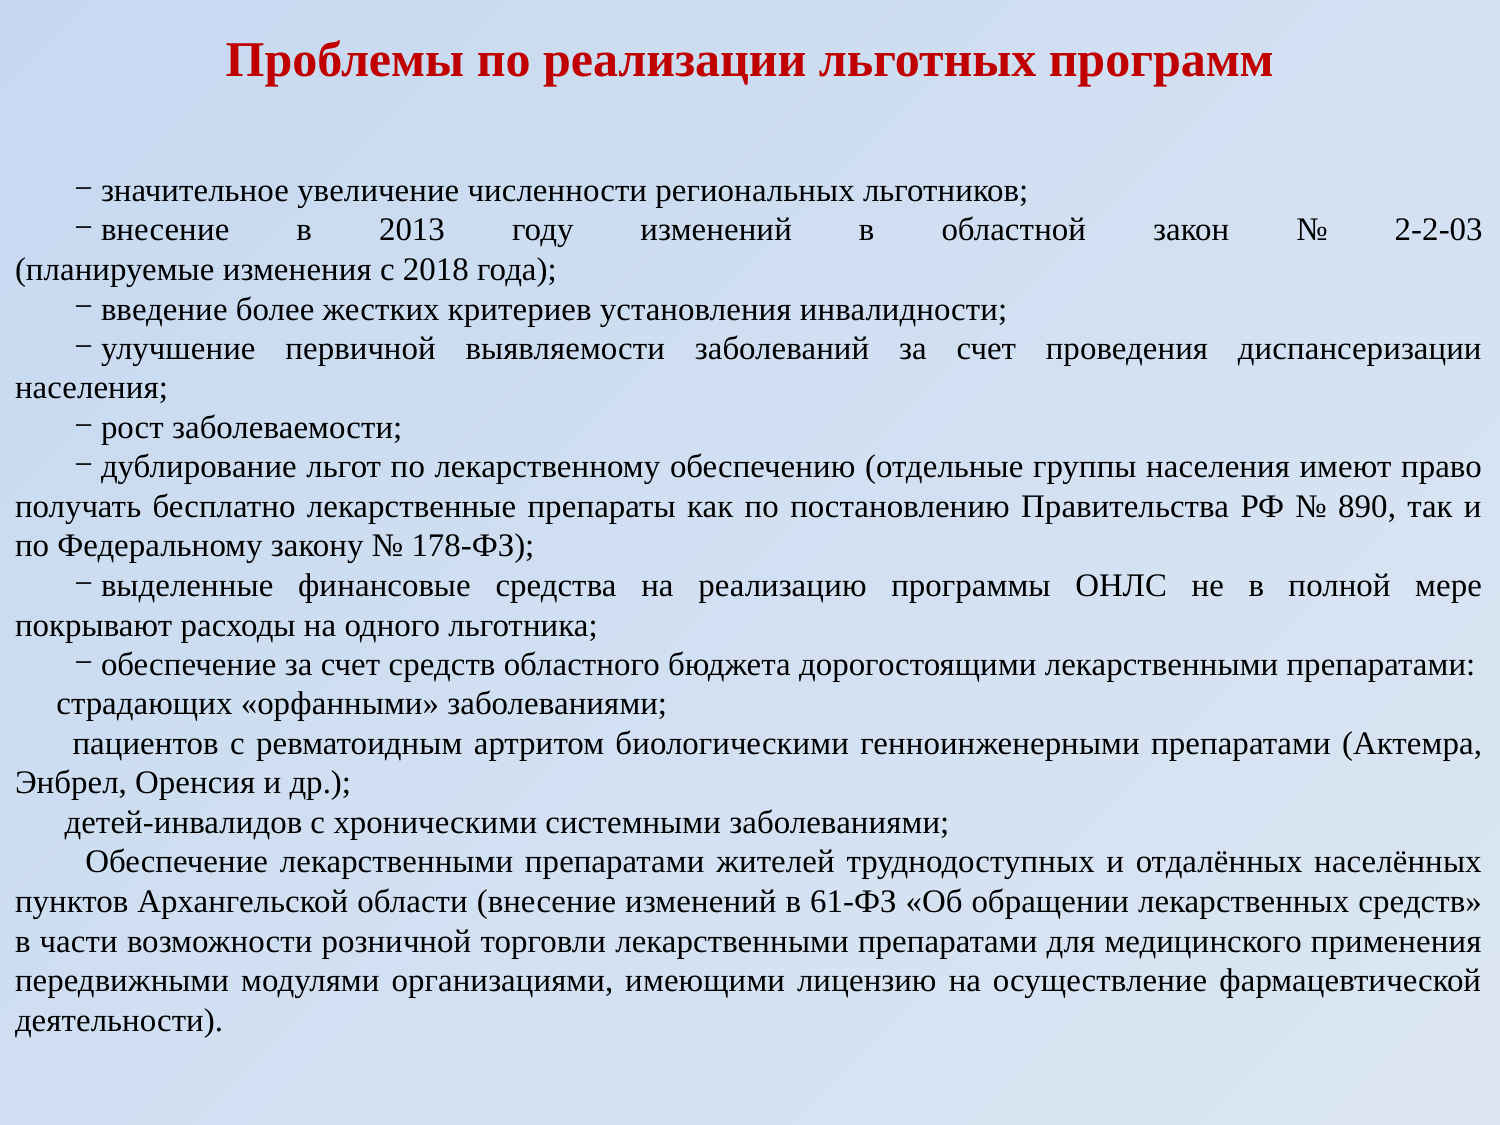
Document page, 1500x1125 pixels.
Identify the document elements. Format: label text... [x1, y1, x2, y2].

text_box Проблемы по реализации льготных программ [0, 19, 1500, 94]
list значительное увеличение численности региональных льготников; внесение в 2013 году изменений в областной закон № 2-2-03 (планируемые изменения с 2018 года); введение более жестких критериев установления инвалидности; улучшение первичной выявляемости заболеваний за счет проведения диспансеризации населения; рост заболеваемости; дублирование льгот по лекарственному обеспечению (отдельные группы населения имеют право получать бесплатно лекарственные препараты как по постановлению Правительства РФ № 890, так и по Федеральному закону № 178-ФЗ); выделенные финансовые средства на реализацию программы ОНЛС не в полной мере покрывают расходы на одного льготника; обеспечение за счет средств областного бюджета дорогостоящими лекарственными препаратами: страдающих «орфанными» заболеваниями; пациентов с ревматоидным артритом биологическими генноинженерными препаратами (Актемра, Энбрел, Оренсия и др.); детей-инвалидов с хроническими системными заболеваниями; Обеспечение лекарственными препаратами жителей труднодоступных и отдалённых населённых пунктов Архангельской области (внесение изменений в 61-ФЗ «Об обращении лекарственных средств» в части возможности розничной торговли лекарственными препаратами для медицинского применения передвижными модулями организациями, имеющими лицензию на осуществление фармацевтической деятельности). [0, 160, 1500, 1089]
